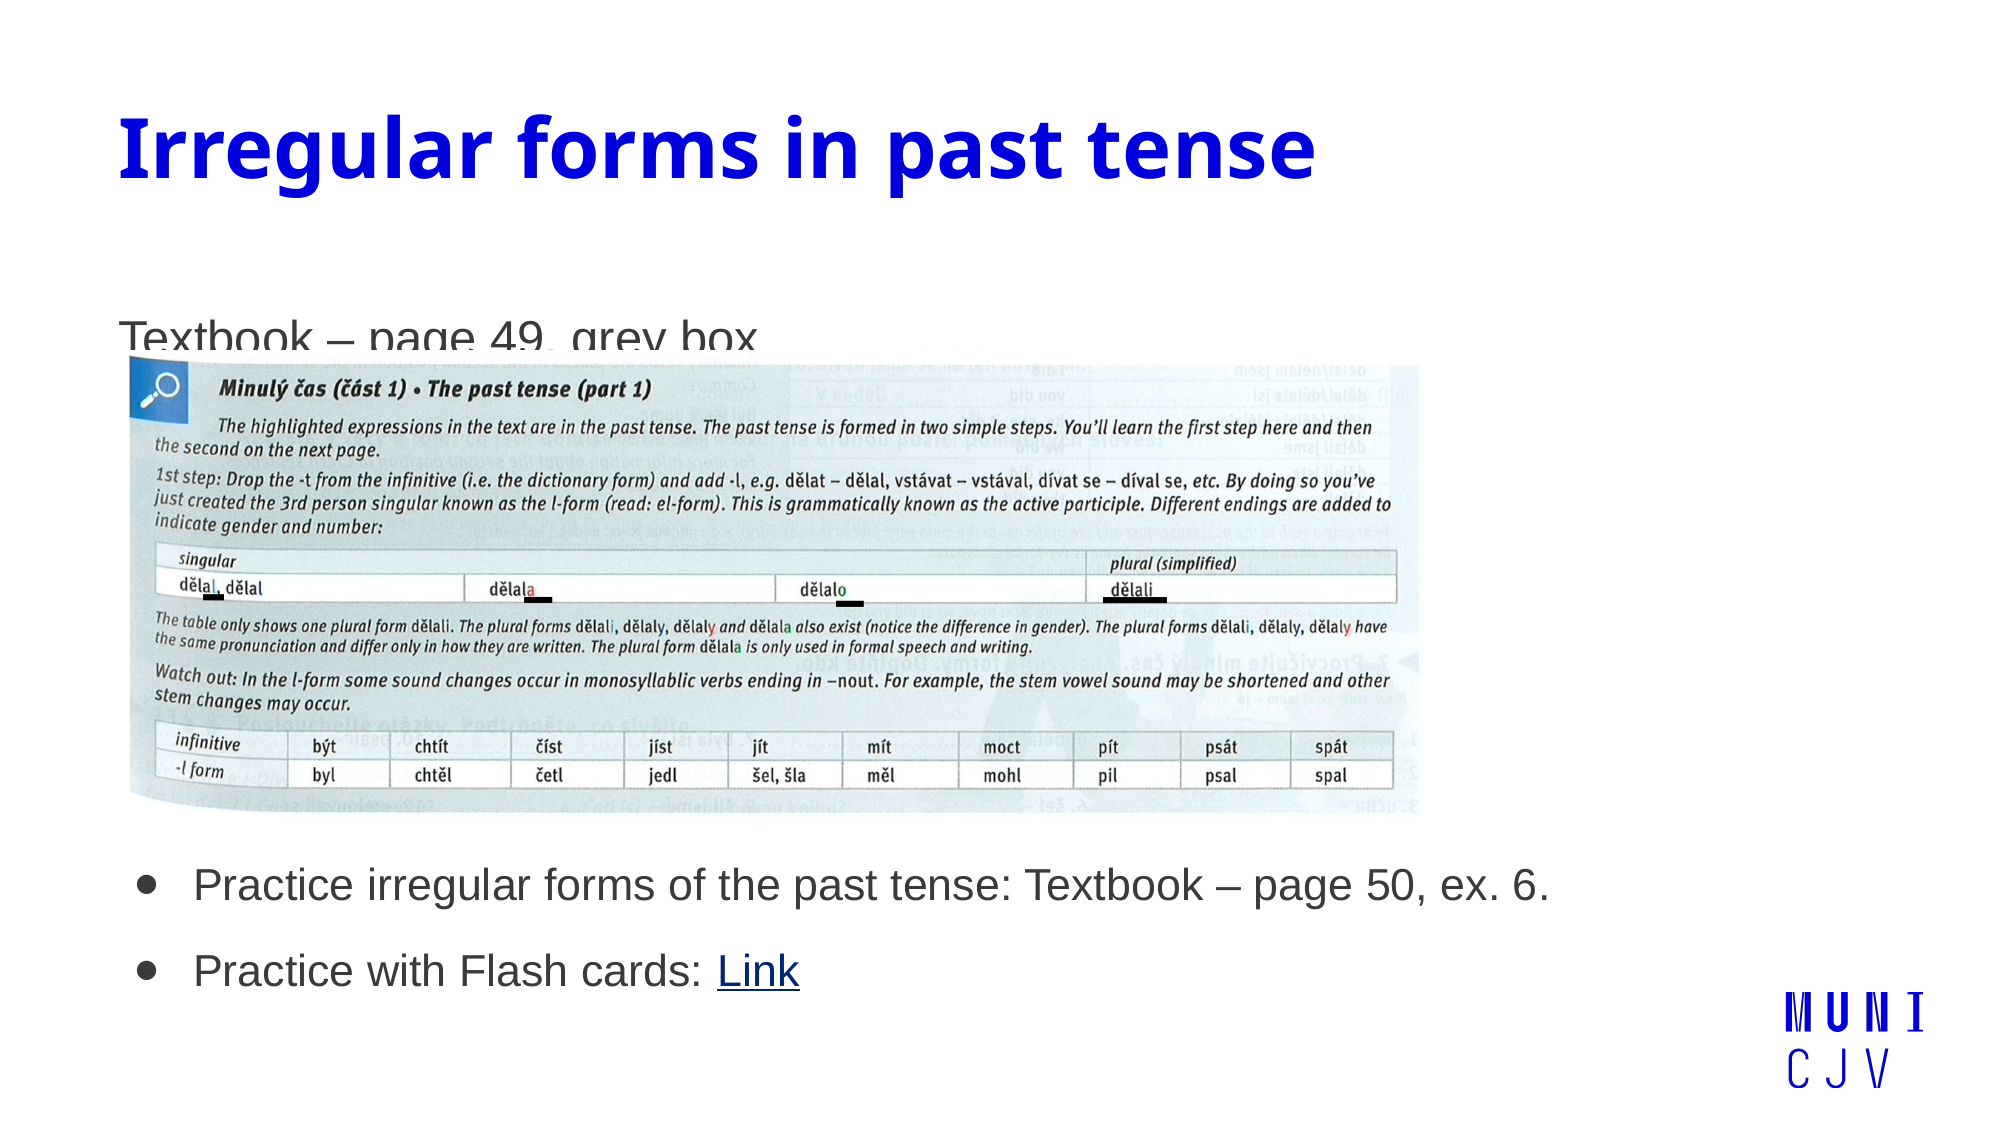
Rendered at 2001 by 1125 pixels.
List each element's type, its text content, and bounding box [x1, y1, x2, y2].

title Irregular forms in past tense [118, 80, 1883, 205]
list Textbook – page 49, grey box Practice irregular forms of the past tense: Textbook – page 50, ex. 6. Practice with Flash cards: Link [118, 277, 1883, 957]
picture [128, 349, 1425, 822]
picture [1784, 992, 1923, 1088]
